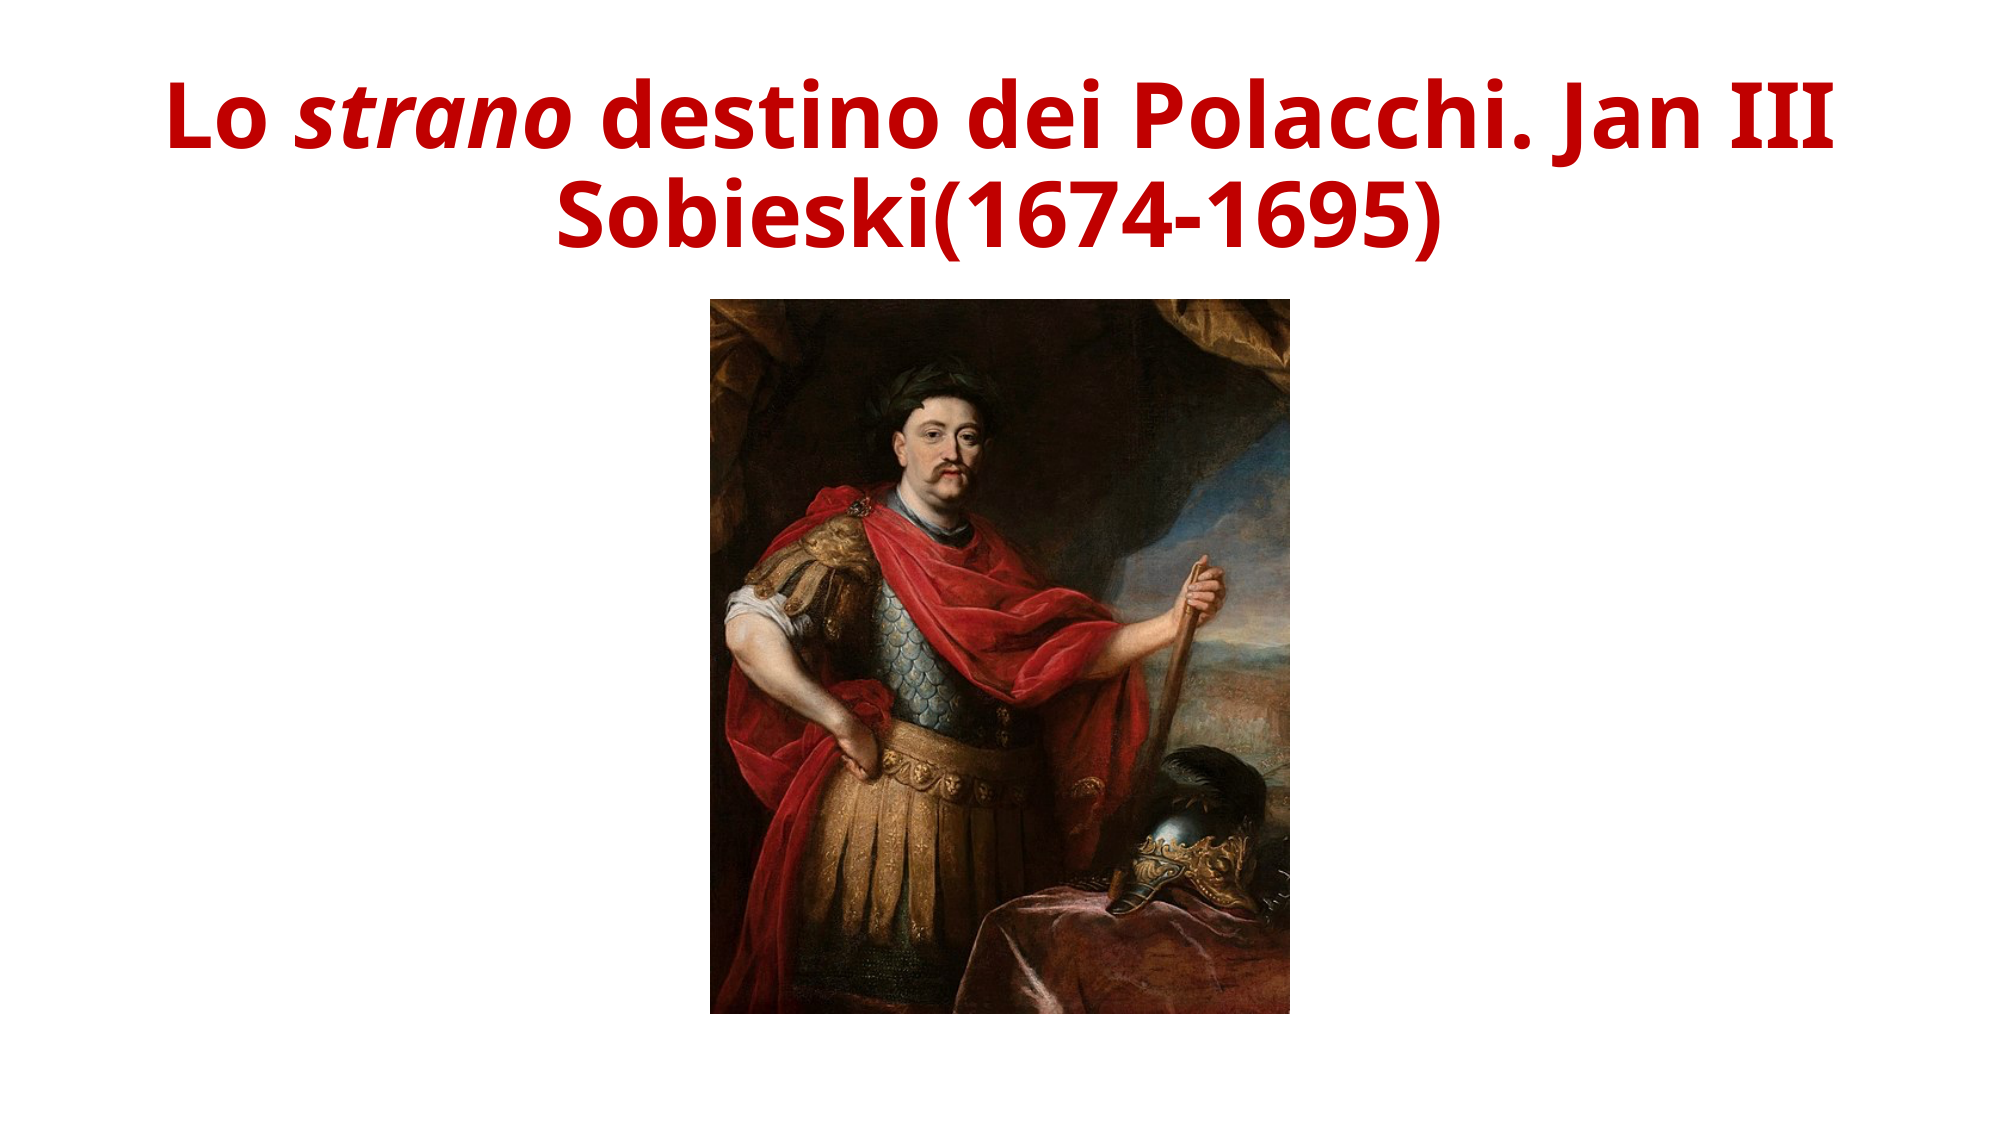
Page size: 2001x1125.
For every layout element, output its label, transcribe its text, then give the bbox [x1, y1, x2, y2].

title Lo strano destino dei Polacchi. Jan III Sobieski(1674-1695) [137, 59, 1863, 278]
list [710, 299, 1290, 1014]
